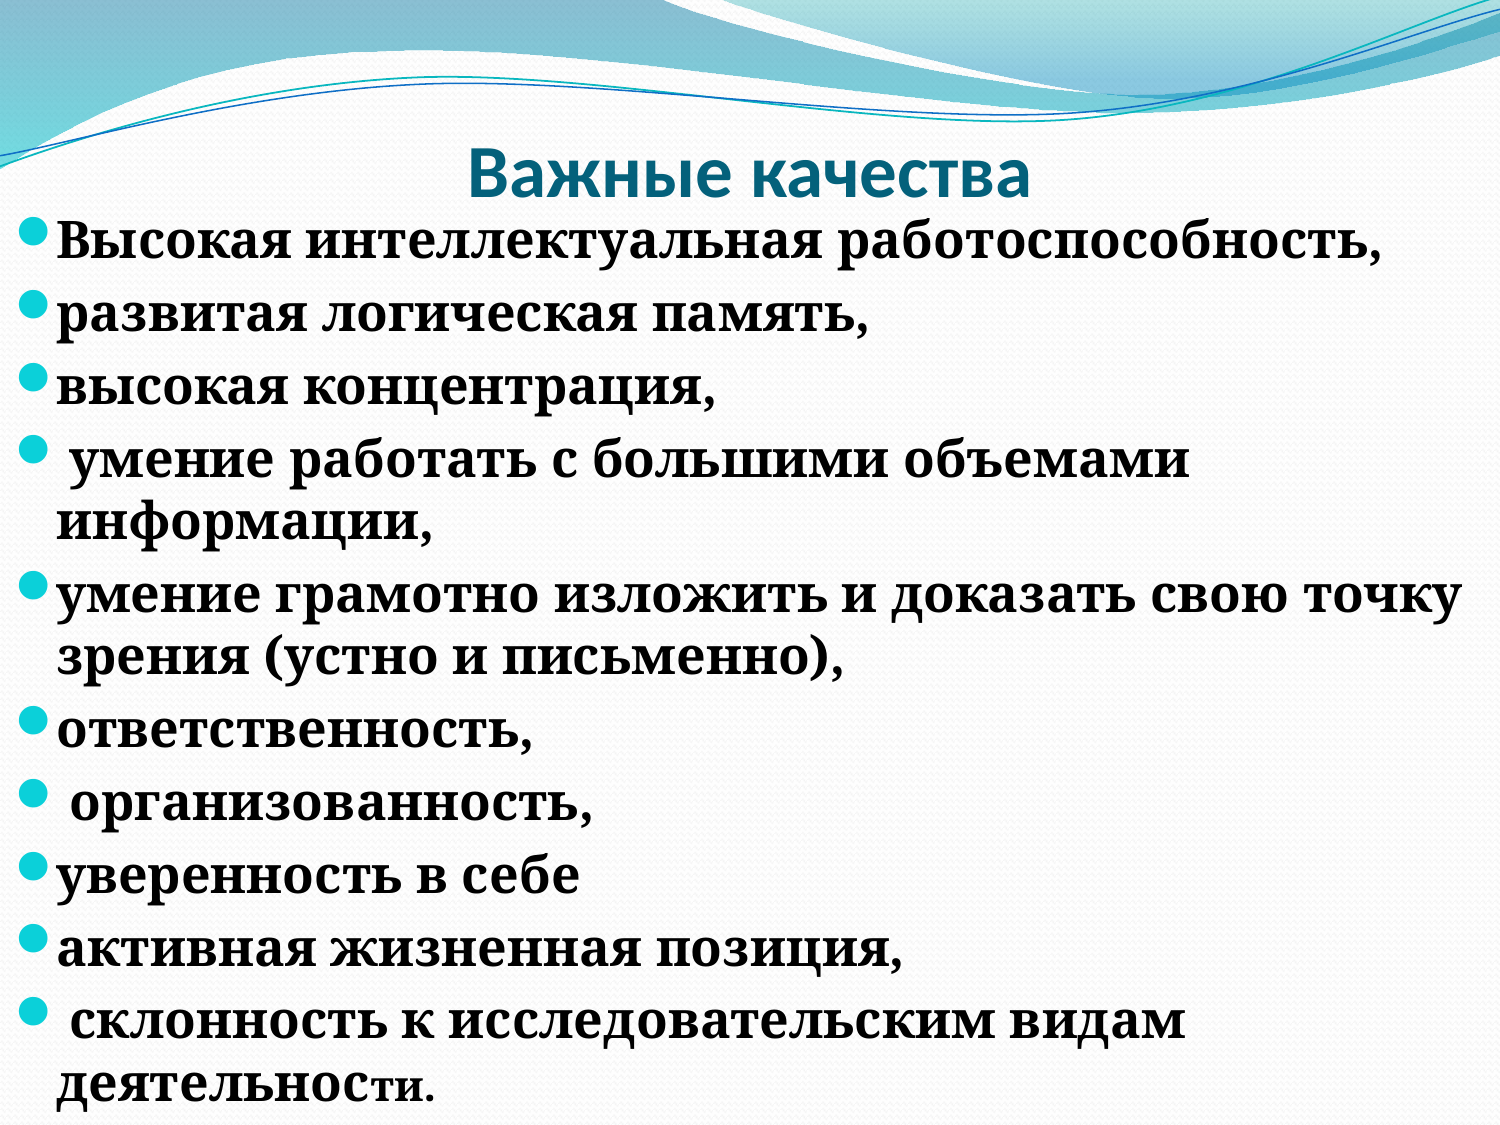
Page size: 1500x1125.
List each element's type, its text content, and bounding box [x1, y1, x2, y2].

list Высокая интеллектуальная работоспособность, развитая логическая память, высокая концентрация, умение работать с большими объемами информации, умение грамотно изложить и доказать свою точку зрения (устно и письменно), ответственность, организованность, уверенность в себе активная жизненная позиция, склонность к исследовательским видам деятельности. [0, 199, 1500, 1125]
title Важные качества [75, 115, 1425, 199]
